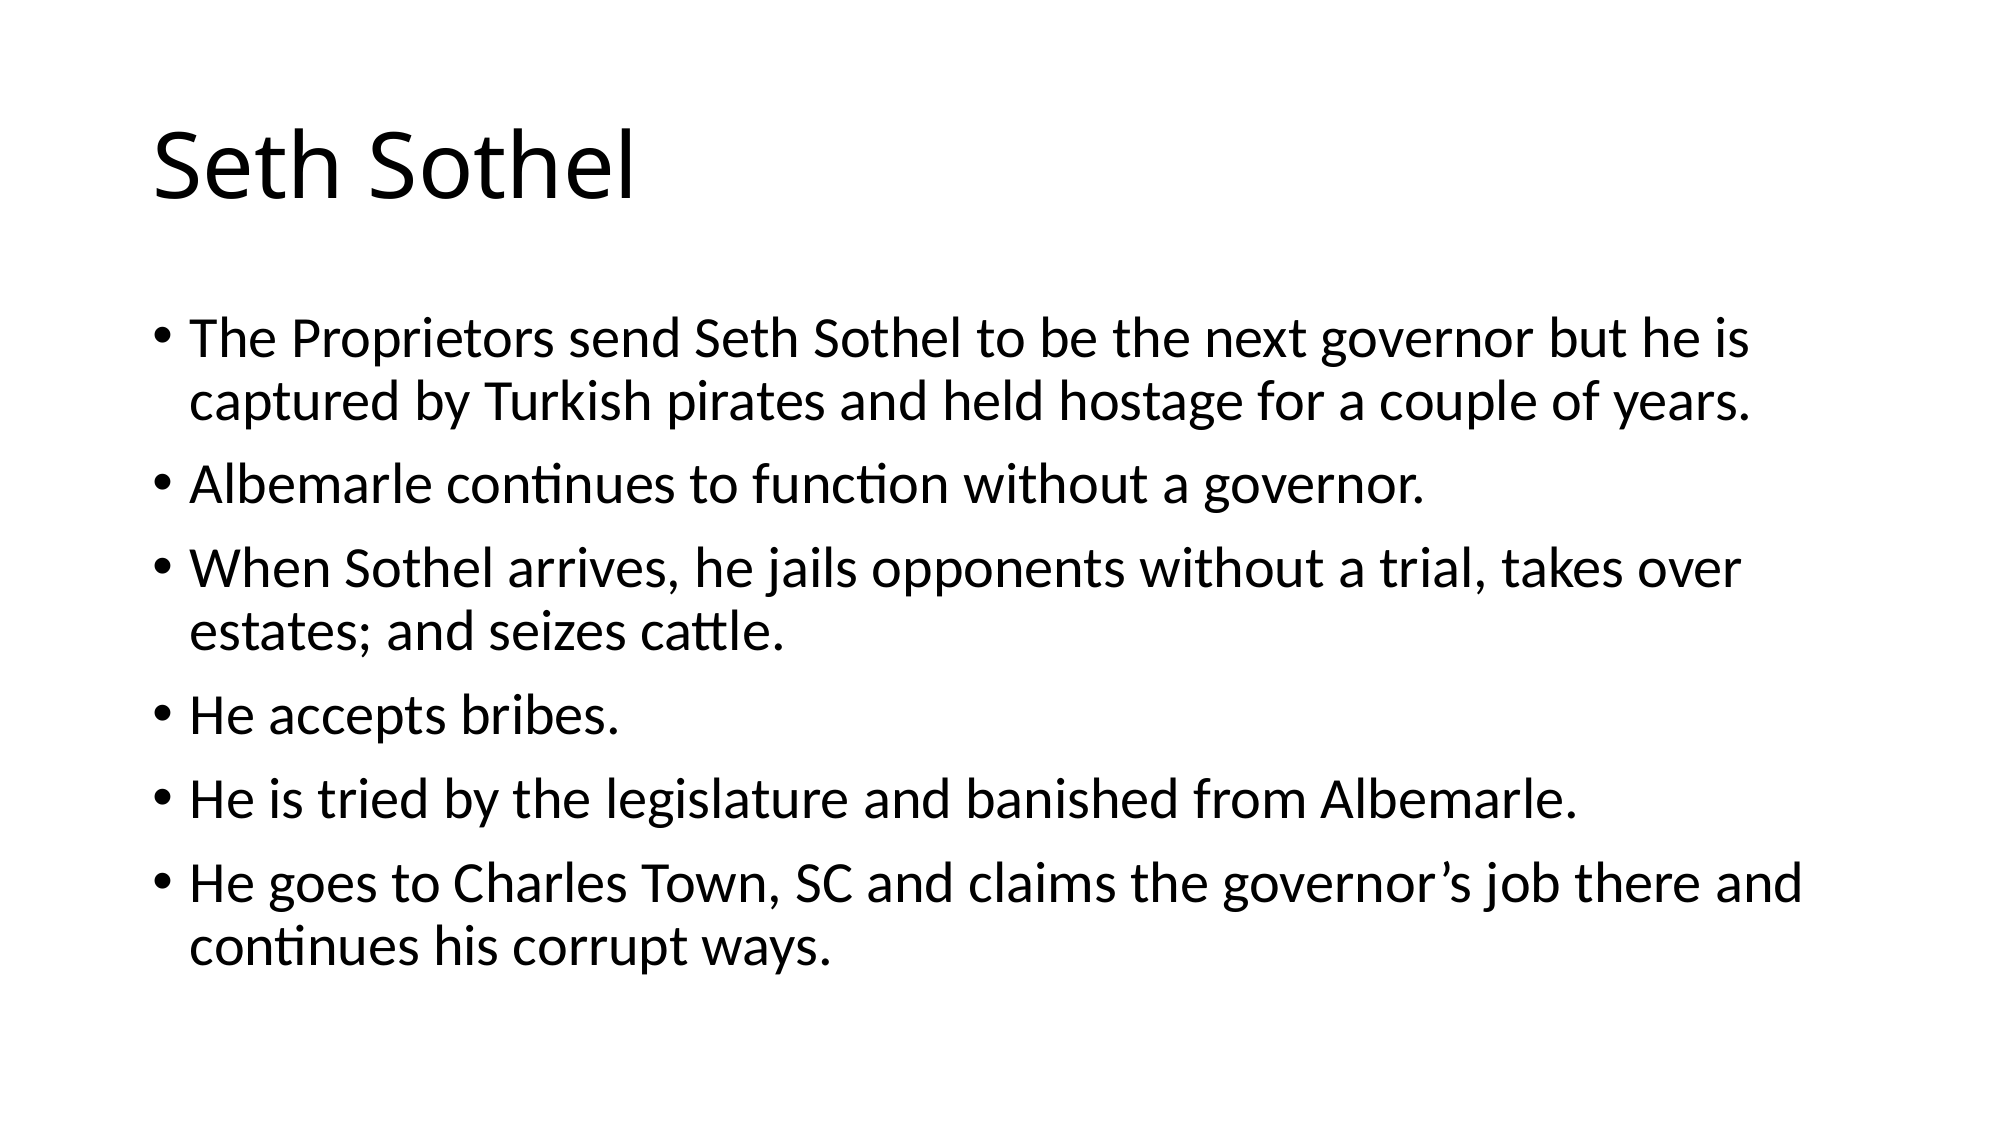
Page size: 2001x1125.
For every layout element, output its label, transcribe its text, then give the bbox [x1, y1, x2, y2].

title Seth Sothel [137, 59, 1863, 278]
list The Proprietors send Seth Sothel to be the next governor but he is captured by Turkish pirates and held hostage for a couple of years. Albemarle continues to function without a governor. When Sothel arrives, he jails opponents without a trial, takes over estates; and seizes cattle. He accepts bribes. He is tried by the legislature and banished from Albemarle. He goes to Charles Town, SC and claims the governor’s job there and continues his corrupt ways. [137, 299, 1863, 1014]
